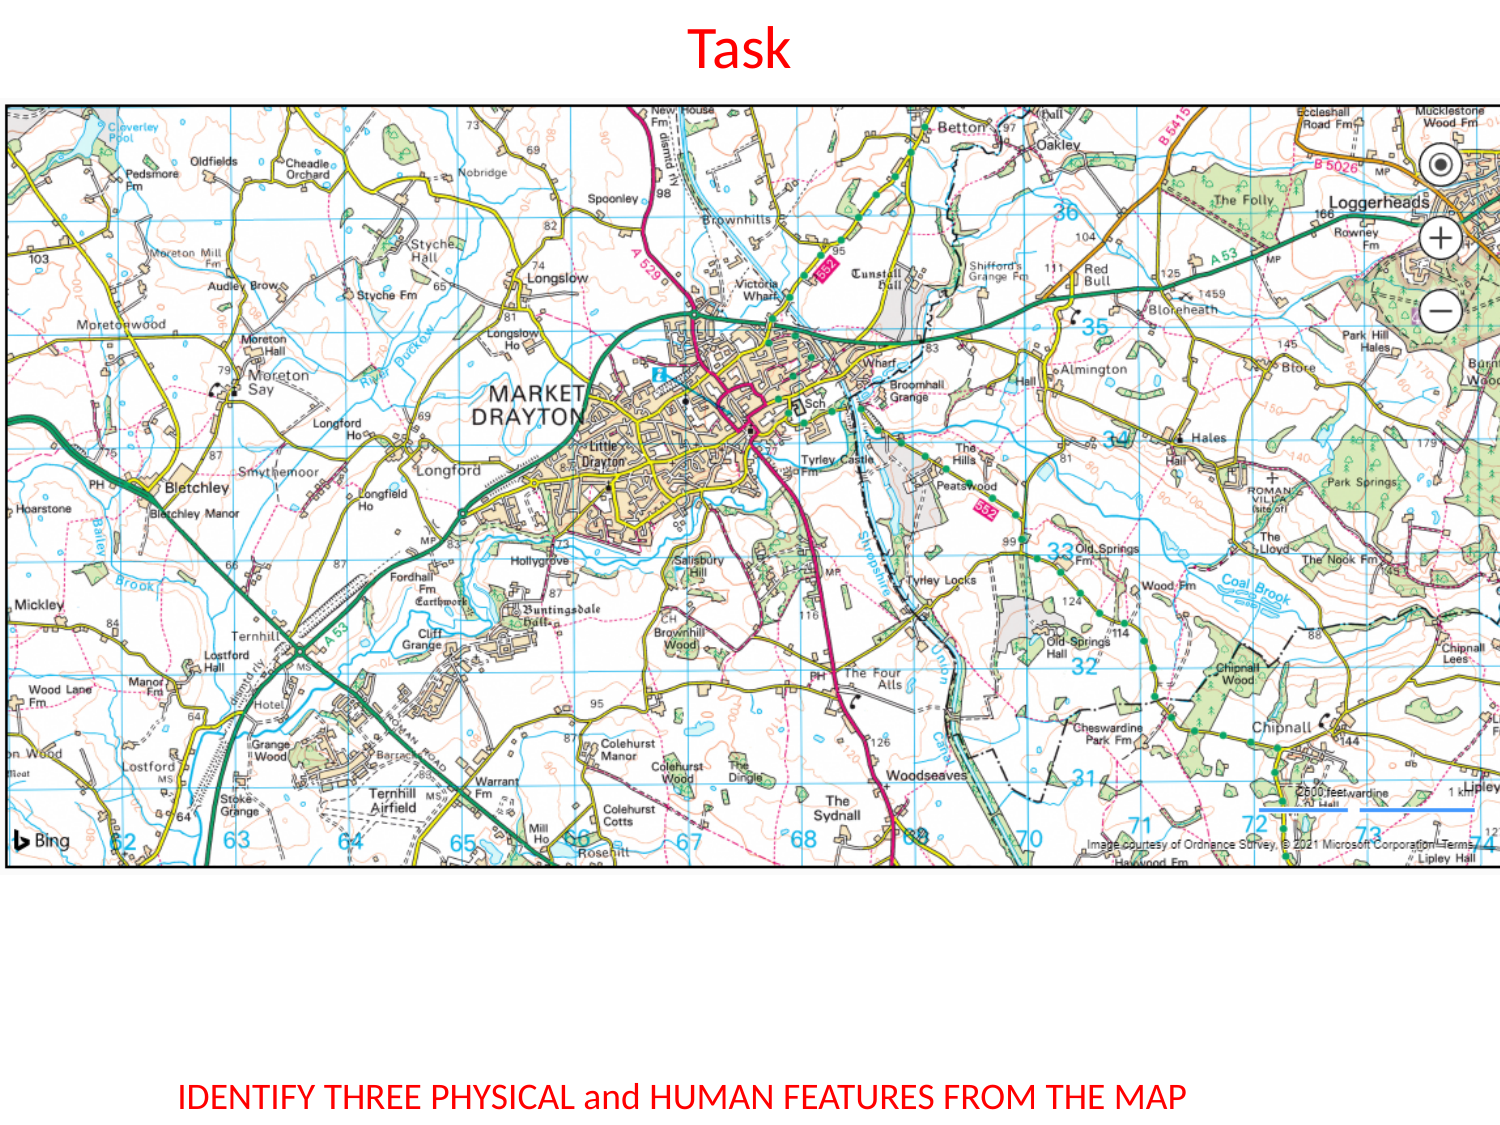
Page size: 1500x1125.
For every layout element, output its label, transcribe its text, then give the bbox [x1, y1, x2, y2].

title Task [64, 0, 1415, 89]
picture [0, 98, 1500, 876]
text_box IDENTIFY THREE PHYSICAL and HUMAN FEATURES FROM THE MAP [162, 1064, 1234, 1125]
